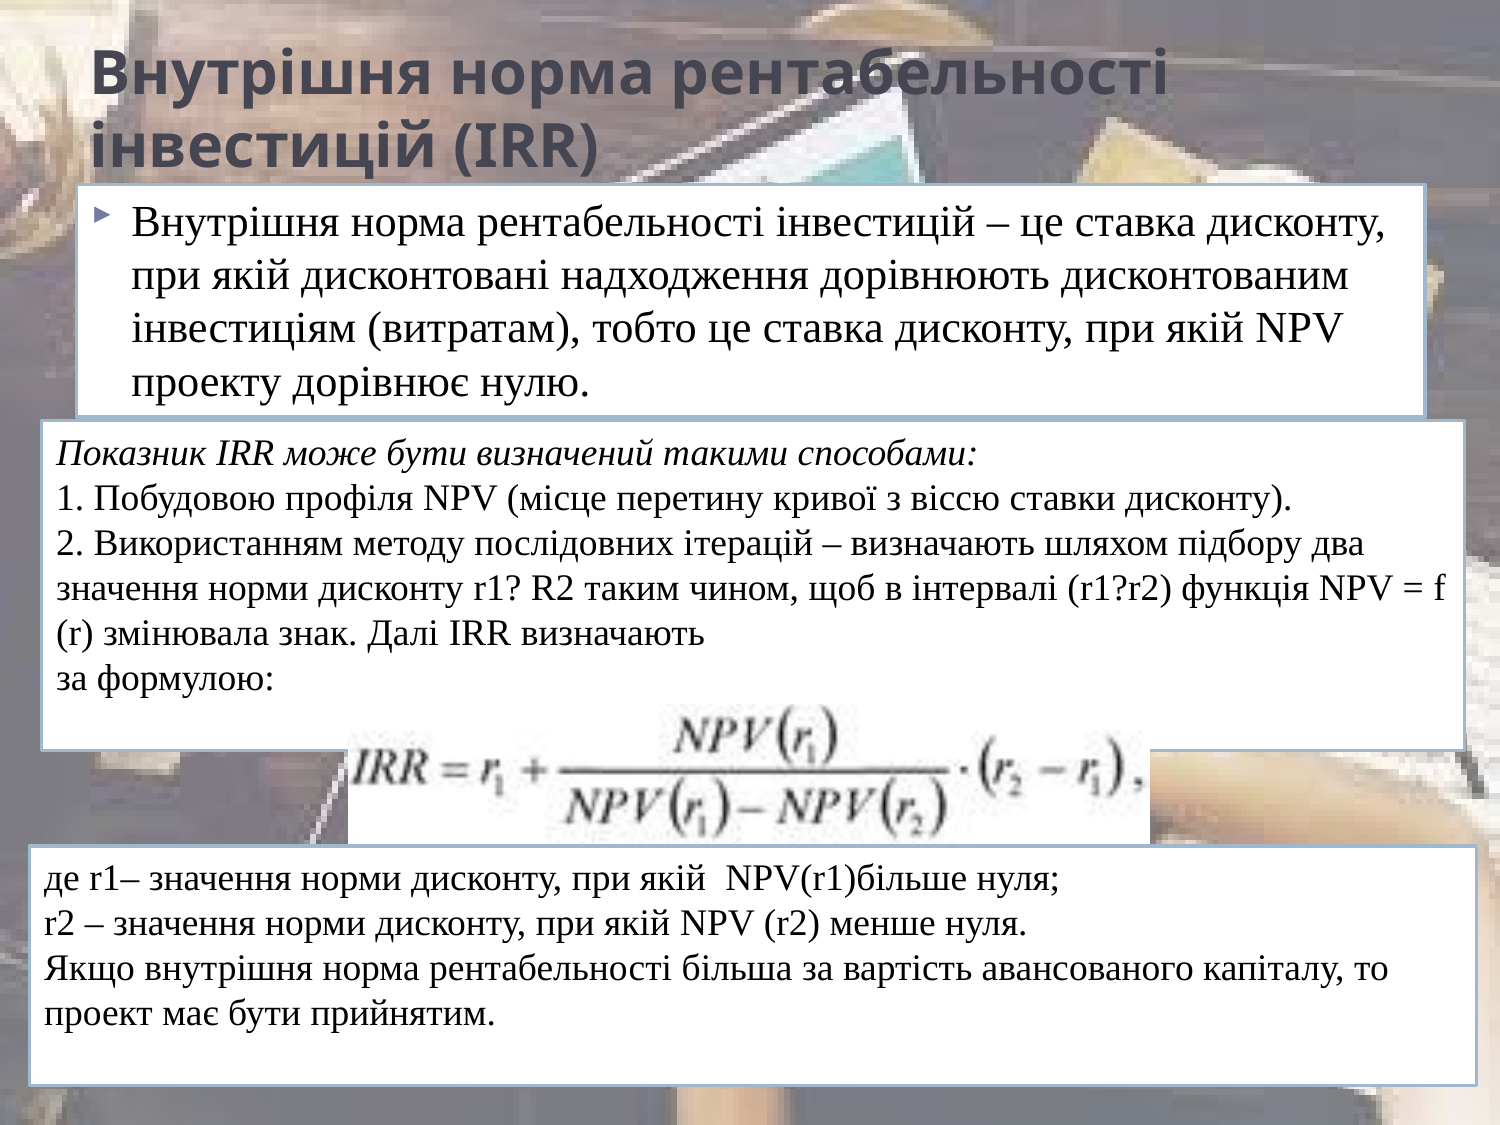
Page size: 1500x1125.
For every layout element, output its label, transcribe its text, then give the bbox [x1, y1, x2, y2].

title Внутрішня норма рентабельності інвестицій (IRR) [75, 24, 1425, 183]
text_box де r1– значення норми дисконту, при якій NPV(r1)більше нуля; r2 – значення норми дисконту, при якій NPV (r2) менше нуля. Якщо внутрішня норма рентабельності більша за вартість авансованого капіталу, то проект має бути прийнятим. [28, 844, 1478, 1087]
text_box Показник IRR може бути визначений такими способами: 1. Побудовою профіля NPV (місце перетину кривої з віссю ставки дисконту). 2. Використанням методу послідовних ітерацій – визначають шляхом підбору два значення норми дисконту r1? R2 таким чином, щоб в інтервалі (r1?r2) функція NPV = f (r) змінювала знак. Далі IRR визначають за формулою: [40, 419, 1466, 752]
list Внутрішня норма рентабельності інвестицій – це ставка дисконту, при якій дисконтовані надходження дорівнюють дисконтованим інвестиціям (витратам), тобто це ставка дисконту, при якій NPV проекту дорівнює нулю. [75, 183, 1427, 419]
picture [348, 703, 1150, 847]
